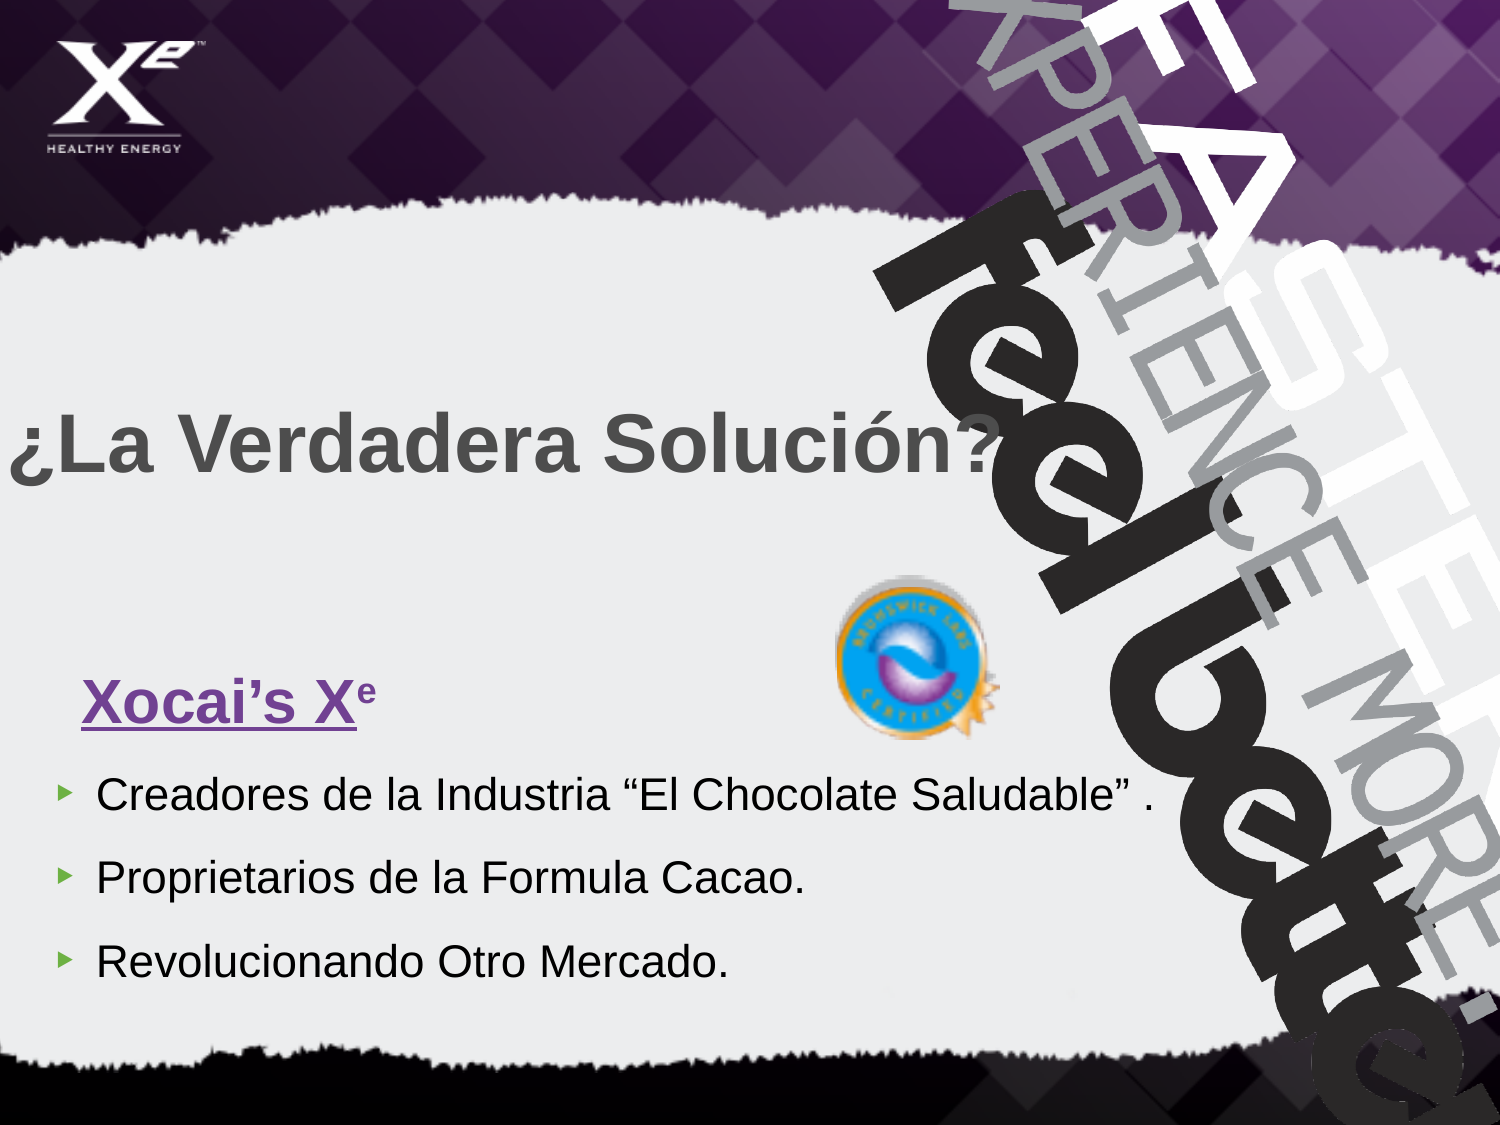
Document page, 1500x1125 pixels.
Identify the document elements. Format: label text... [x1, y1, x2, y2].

picture [837, 587, 1001, 741]
list ¿La Verdadera Solución? Xocai’s Xe Creadores de la Industria “El Chocolate Saludable” . Proprietarios de la Formula Cacao. Revolucionando Otro Mercado. [0, 249, 1251, 1013]
picture [0, 0, 1500, 1125]
